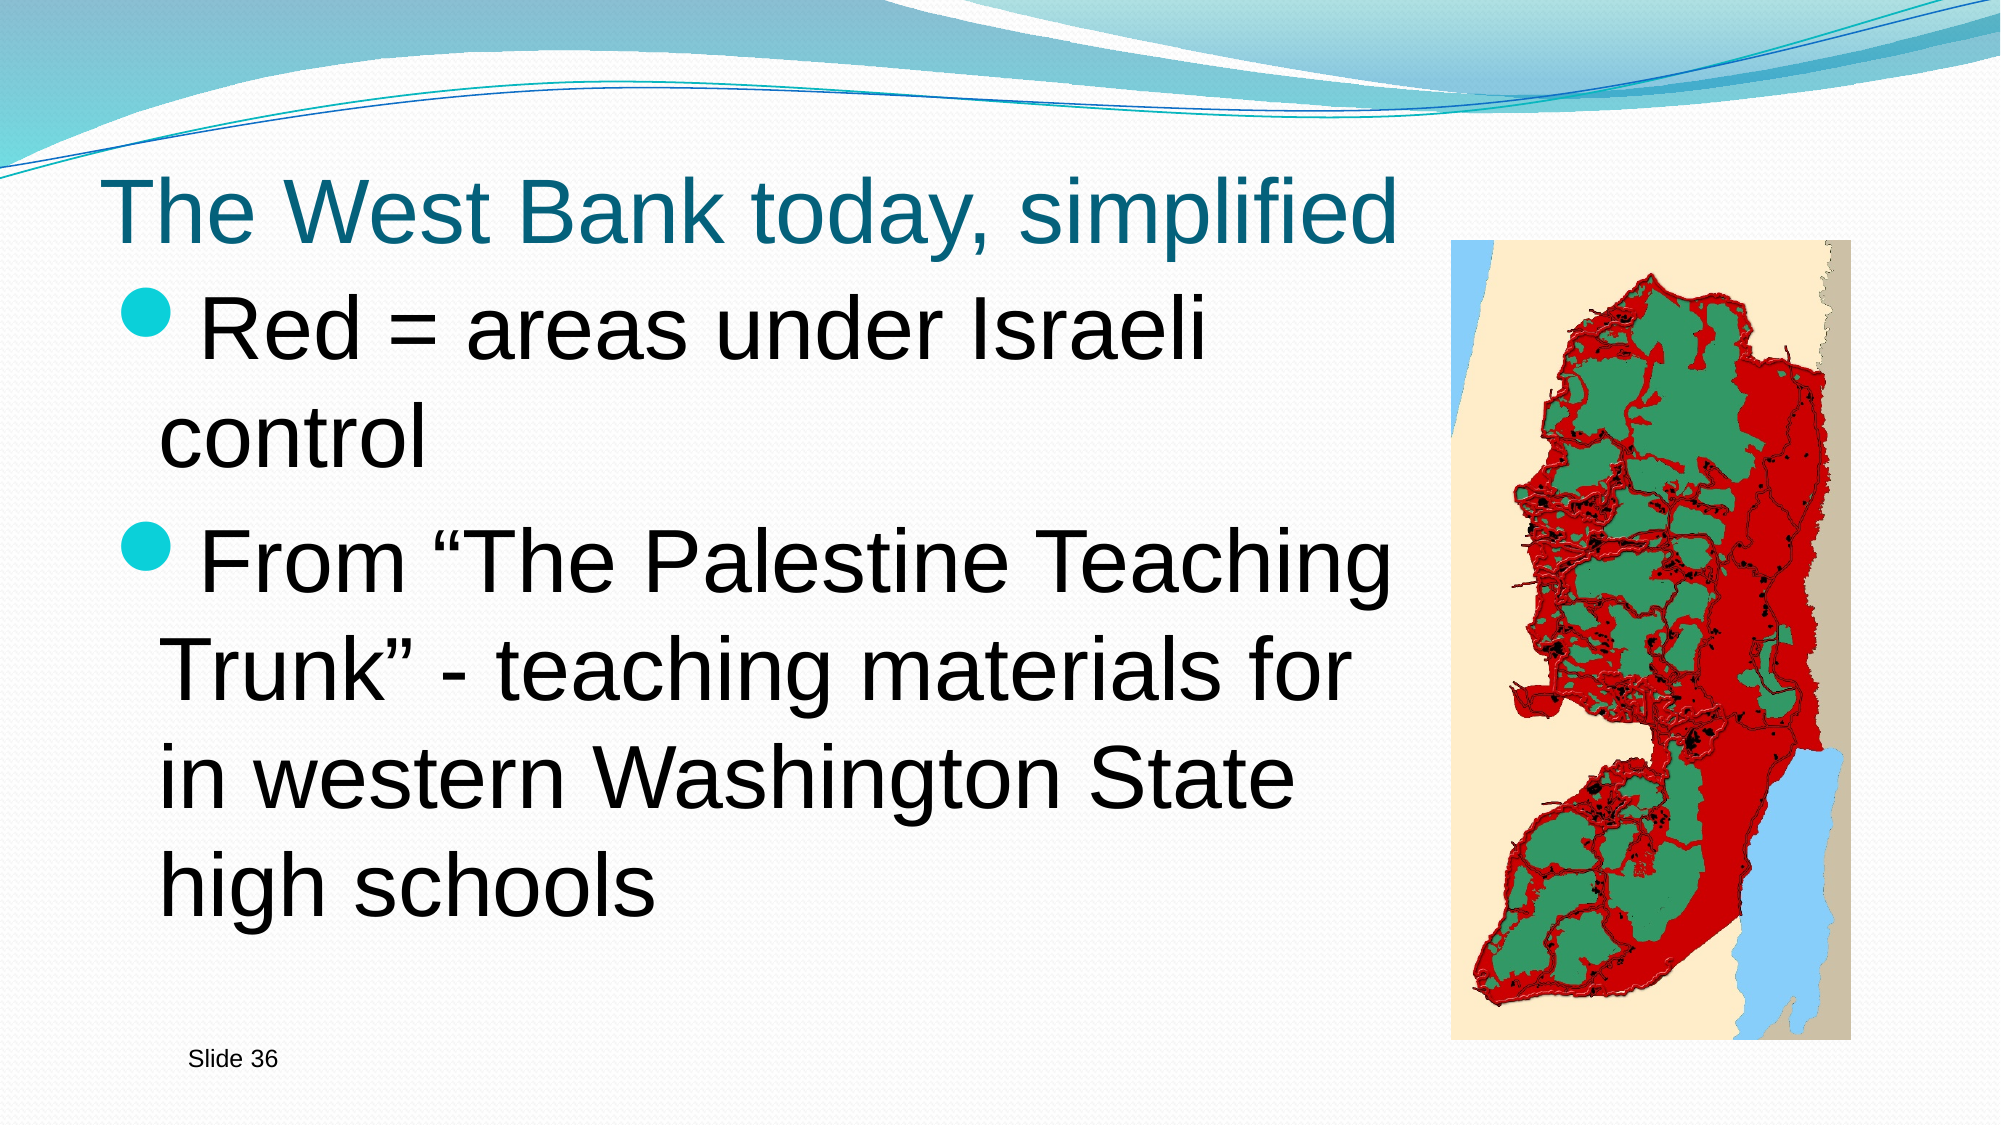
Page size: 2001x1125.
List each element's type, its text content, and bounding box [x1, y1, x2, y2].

list Red = areas under Israeli control From “The Palestine Teaching Trunk” - teaching materials for in western Washington State high schools [99, 262, 1426, 1038]
title The West Bank today, simplified [99, 143, 1900, 263]
text_box Slide 36 [173, 1034, 524, 1095]
picture [1450, 240, 1851, 1040]
